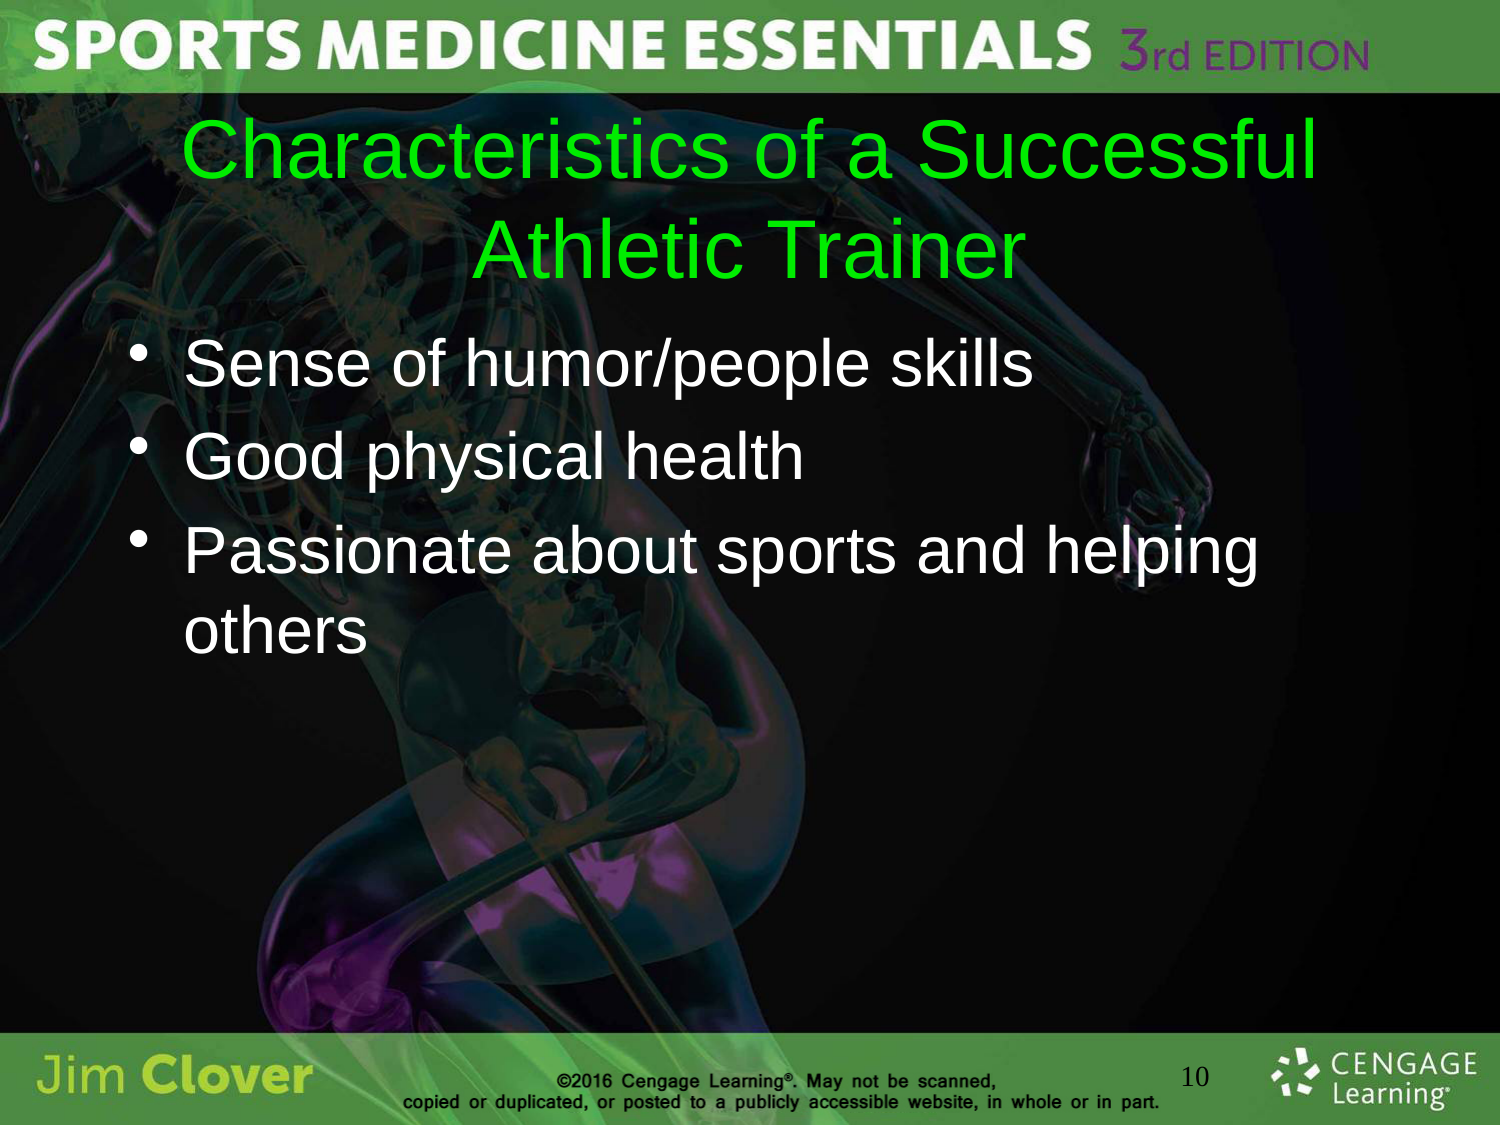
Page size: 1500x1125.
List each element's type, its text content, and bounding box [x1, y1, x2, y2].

slide_number 10 [912, 1050, 1225, 1125]
title Characteristics of a Successful Athletic Trainer [112, 95, 1388, 308]
list Sense of humor/people skills Good physical health Passionate about sports and helping others [112, 312, 1388, 988]
picture [0, 0, 1500, 1125]
